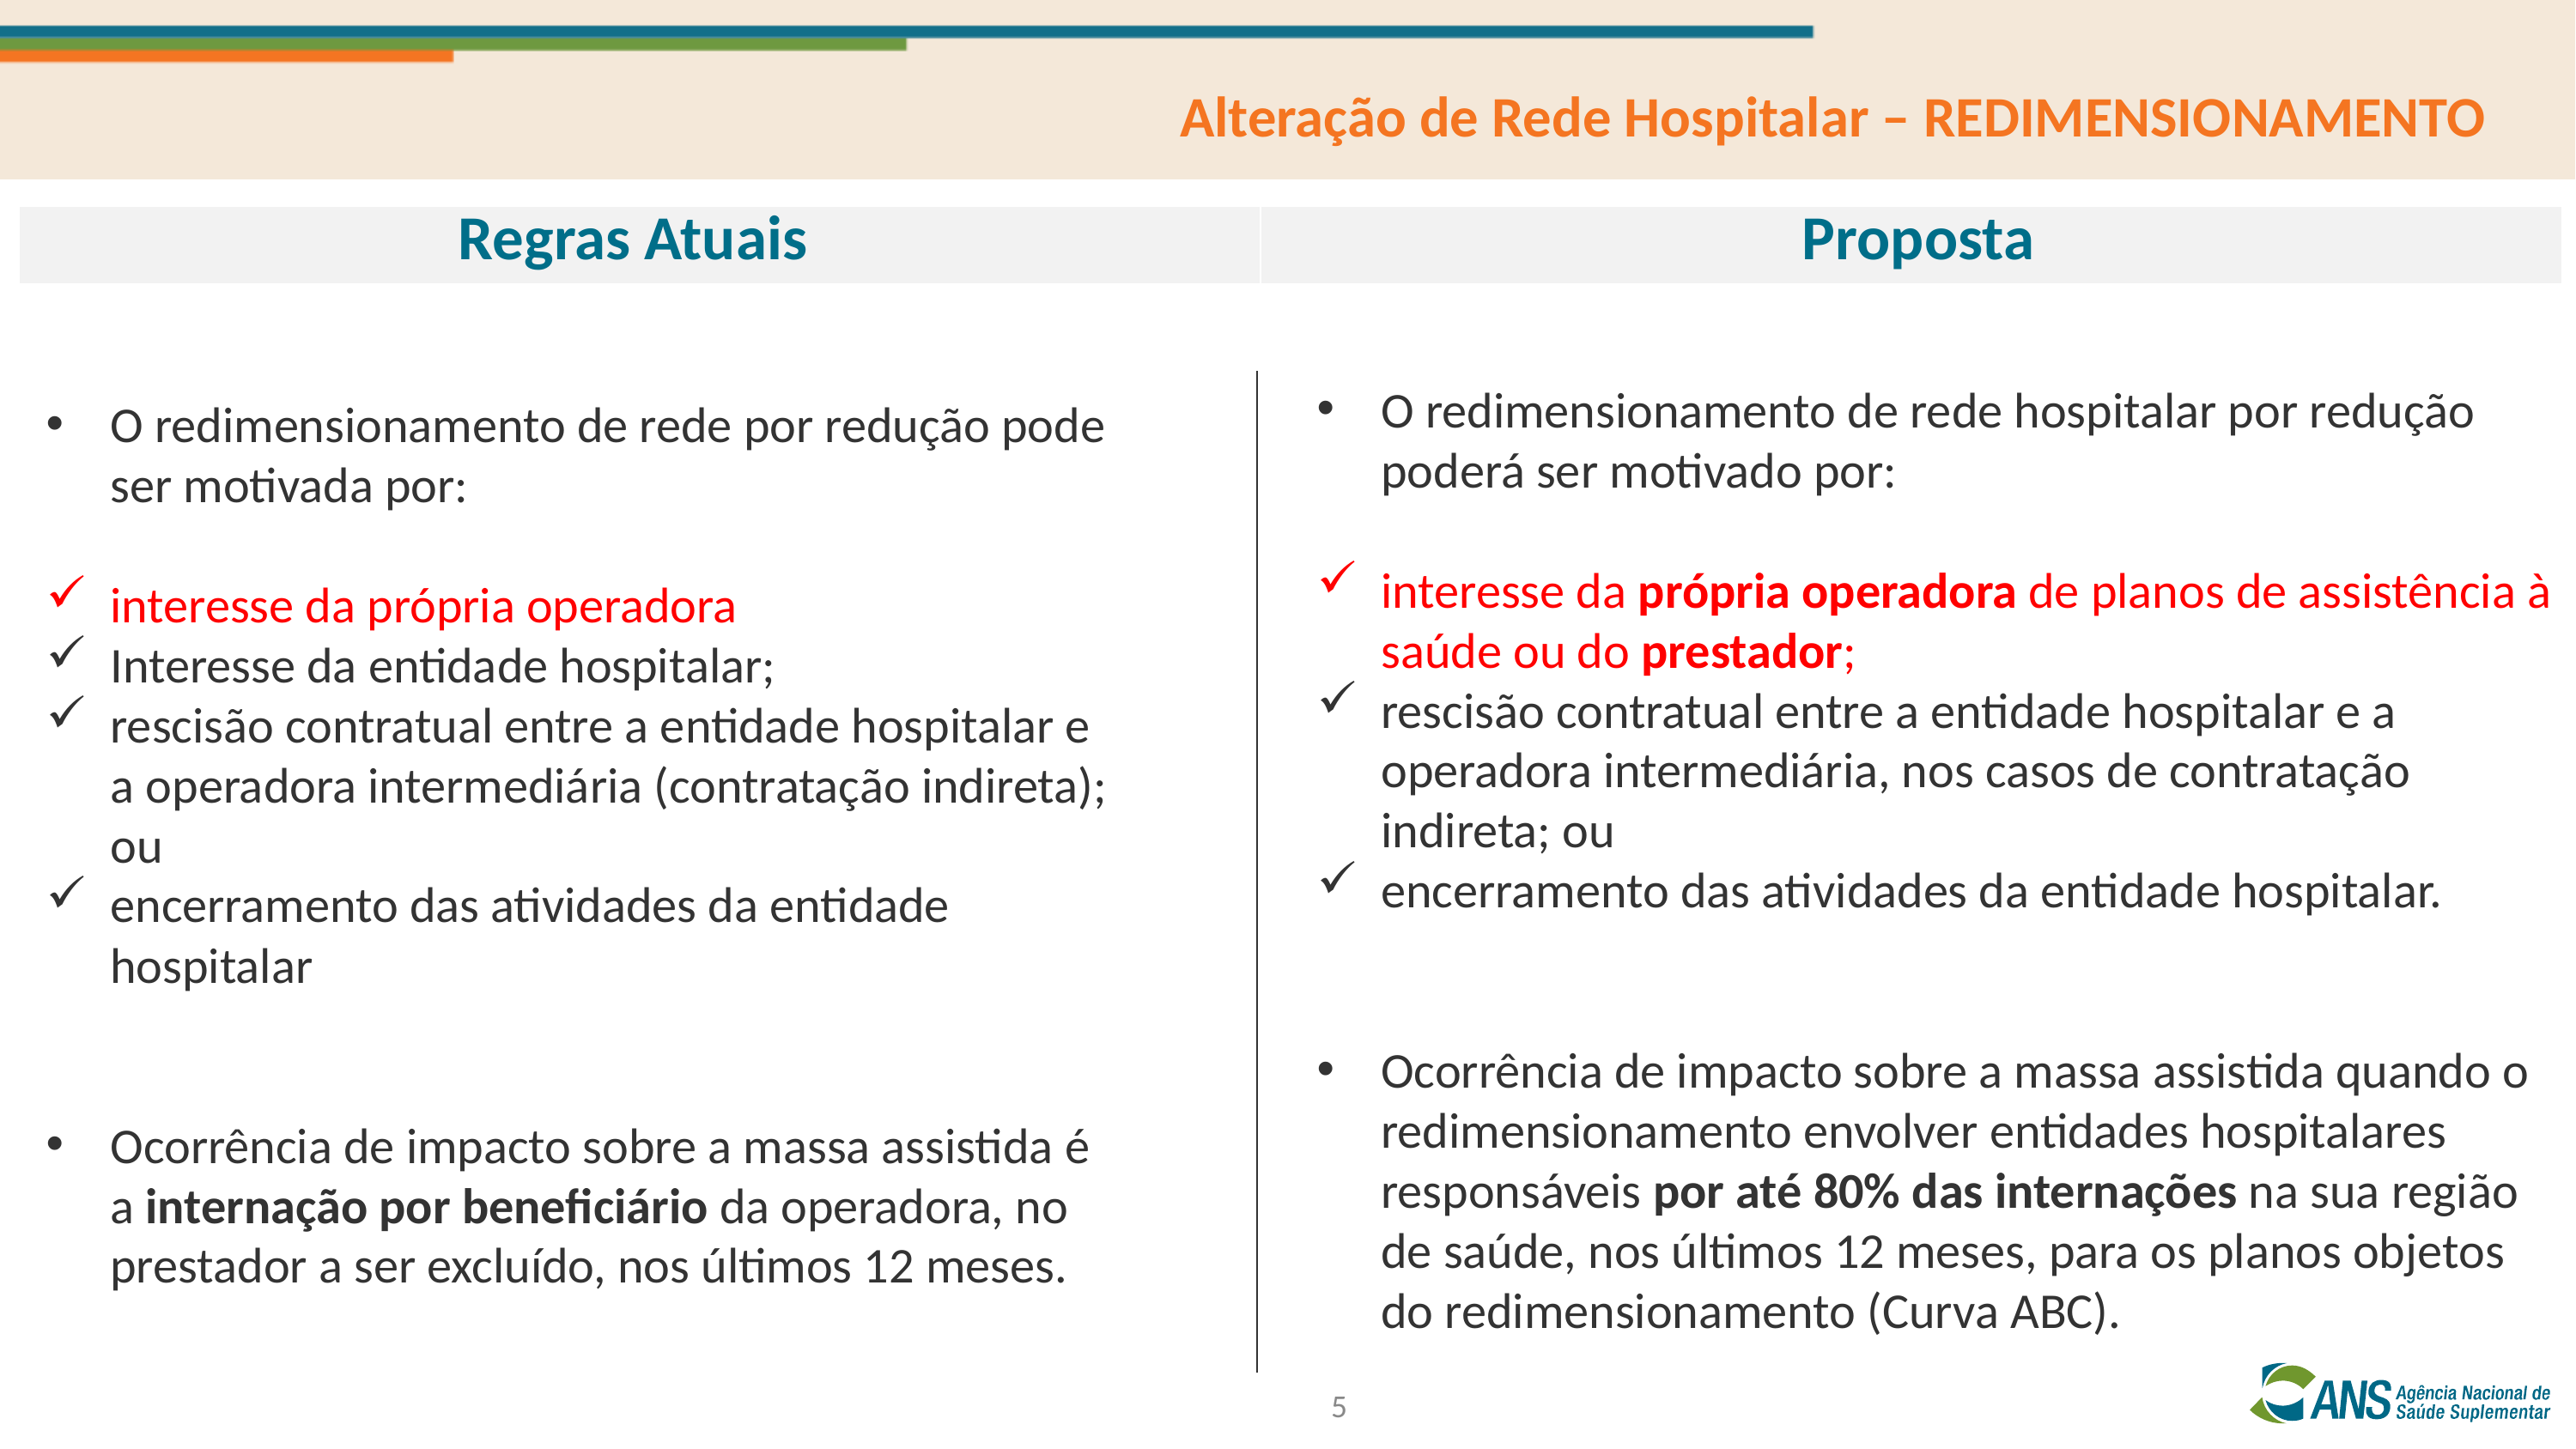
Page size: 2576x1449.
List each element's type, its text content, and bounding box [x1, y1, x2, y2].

text_box O redimensionamento de rede por redução pode ser motivada por: interesse da própria operadora Interesse da entidade hospitalar; rescisão contratual entre a entidade hospitalar e a operadora intermediária (contratação indireta); ou encerramento das atividades da entidade hospitalar Ocorrência de impacto sobre a massa assistida é a internação por beneficiário da operadora, no prestador a ser excluído, nos últimos 12 meses. [33, 385, 1124, 1420]
table_header Regras Atuais [20, 207, 1260, 283]
text_box O redimensionamento de rede hospitalar por redução poderá ser motivado por: interesse da própria operadora de planos de assistência à saúde ou do prestador; rescisão contratual entre a entidade hospitalar e a operadora intermediária, nos casos de contratação indireta; ou encerramento das atividades da entidade hospitalar. Ocorrência de impacto sobre a massa assistida quando o redimensionamento envolver entidades hospitalares responsáveis por até 80% das internações na sua região de saúde, nos últimos 12 meses, para os planos objetos do redimensionamento (Curva ABC). [1303, 371, 2576, 1345]
text_box Alteração de Rede Hospitalar – REDIMENSIONAMENTO [0, 56, 2576, 173]
table_header Proposta [1261, 207, 2561, 283]
picture [0, 173, 2575, 179]
picture [0, 0, 2575, 56]
text_box 5 [1318, 1379, 1419, 1431]
